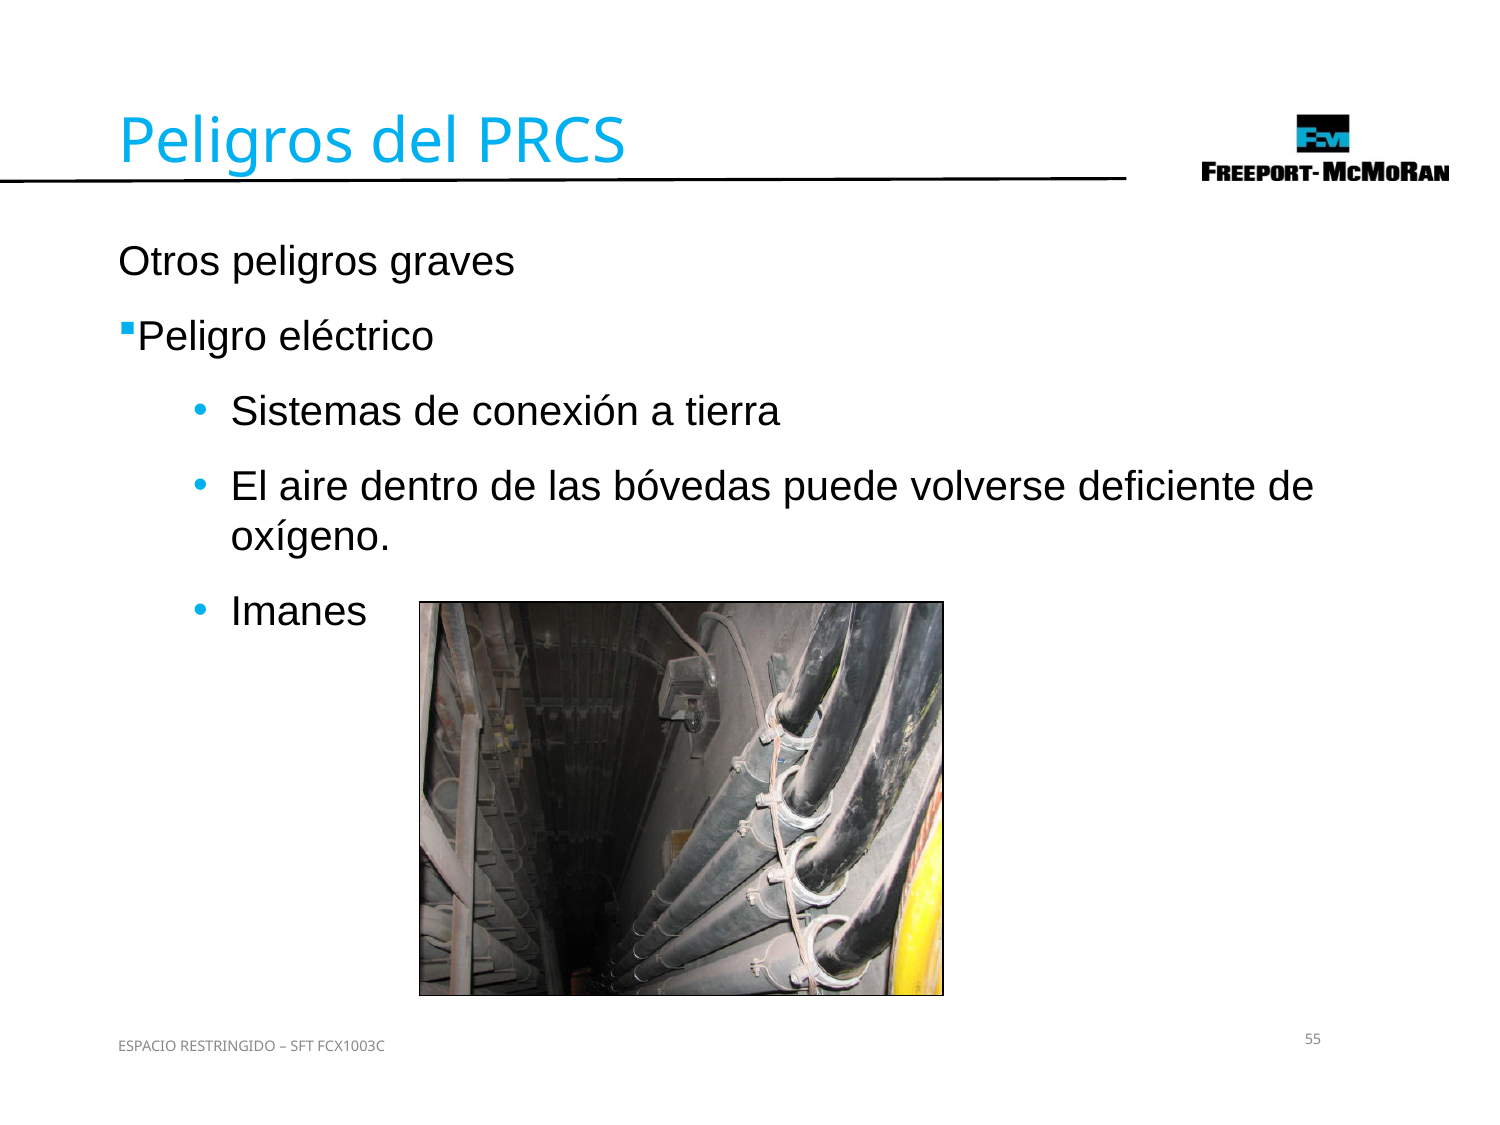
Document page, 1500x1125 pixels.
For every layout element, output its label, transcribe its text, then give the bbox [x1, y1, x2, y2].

slide_number 55 [1126, 1010, 1500, 1070]
picture [1202, 113, 1449, 181]
list Peligros del PRCS [103, 101, 1127, 227]
footer ESPACIO RESTRINGIDO – SFT FCX1003C [103, 1015, 1004, 1076]
picture [419, 602, 943, 995]
list Otros peligros graves Peligro eléctrico Sistemas de conexión a tierra El aire dentro de las bóvedas puede volverse deficiente de oxígeno. Imanes [103, 226, 1345, 996]
